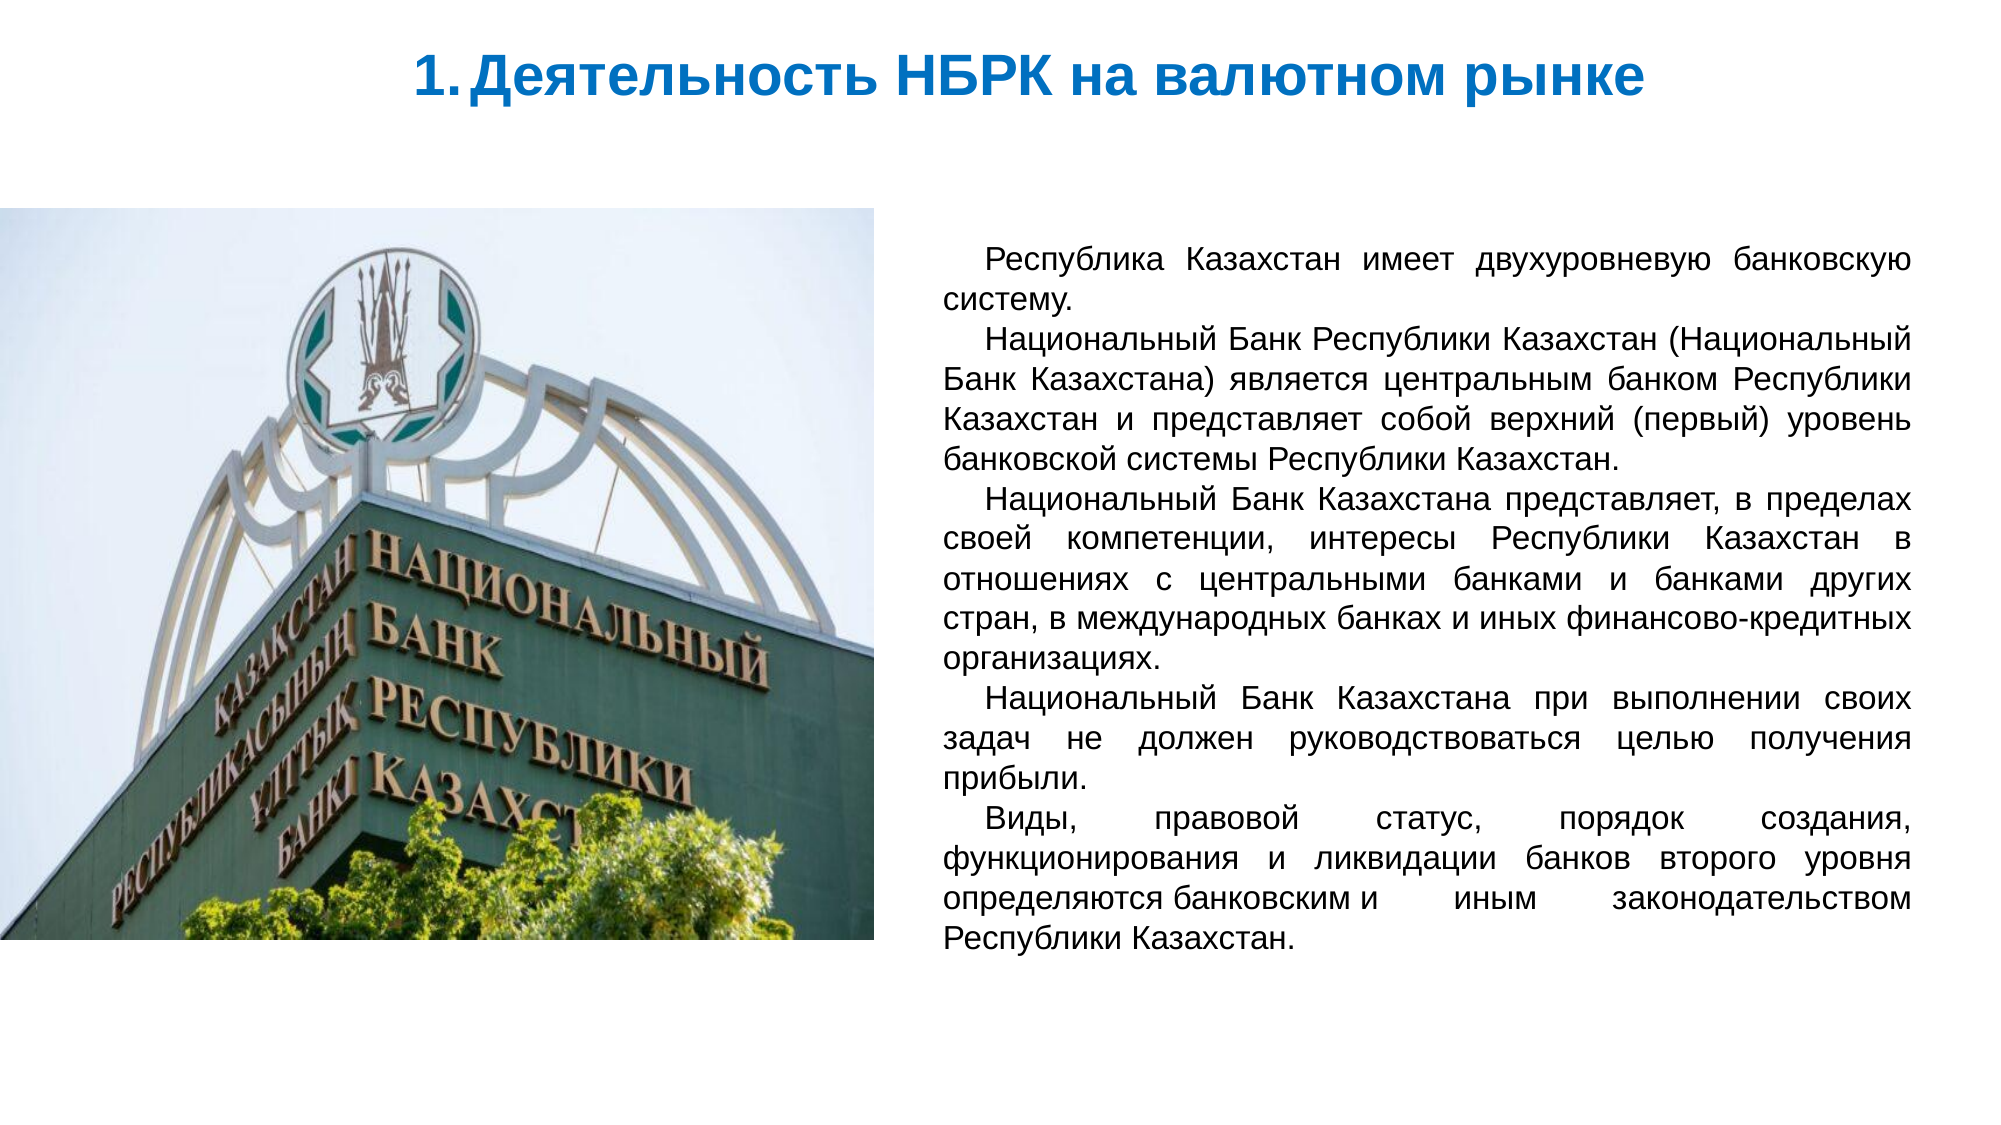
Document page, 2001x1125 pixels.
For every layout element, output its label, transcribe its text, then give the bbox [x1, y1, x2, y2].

picture [0, 208, 874, 941]
text_box Деятельность НБРК на валютном рынке [297, 29, 1780, 115]
text_box Республика Казахстан имеет двухуровневую банковскую систему. Национальный Банк Республики Казахстан (Национальный Банк Казахстана) является центральным банком Республики Казахстан и представляет собой верхний (первый) уровень банковской системы Республики Казахстан. Национальный Банк Казахстана представляет, в пределах своей компетенции, интересы Республики Казахстан в отношениях с центральными банками и банками других стран, в международных банках и иных финансово-кредитных организациях. Национальный Банк Казахстана при выполнении своих задач не должен руководствоваться целью получения прибыли. Виды, правовой статус, порядок создания, функционирования и ликвидации банков второго уровня определяются банковским и иным законодательством Республики Казахстан. [928, 229, 1928, 964]
